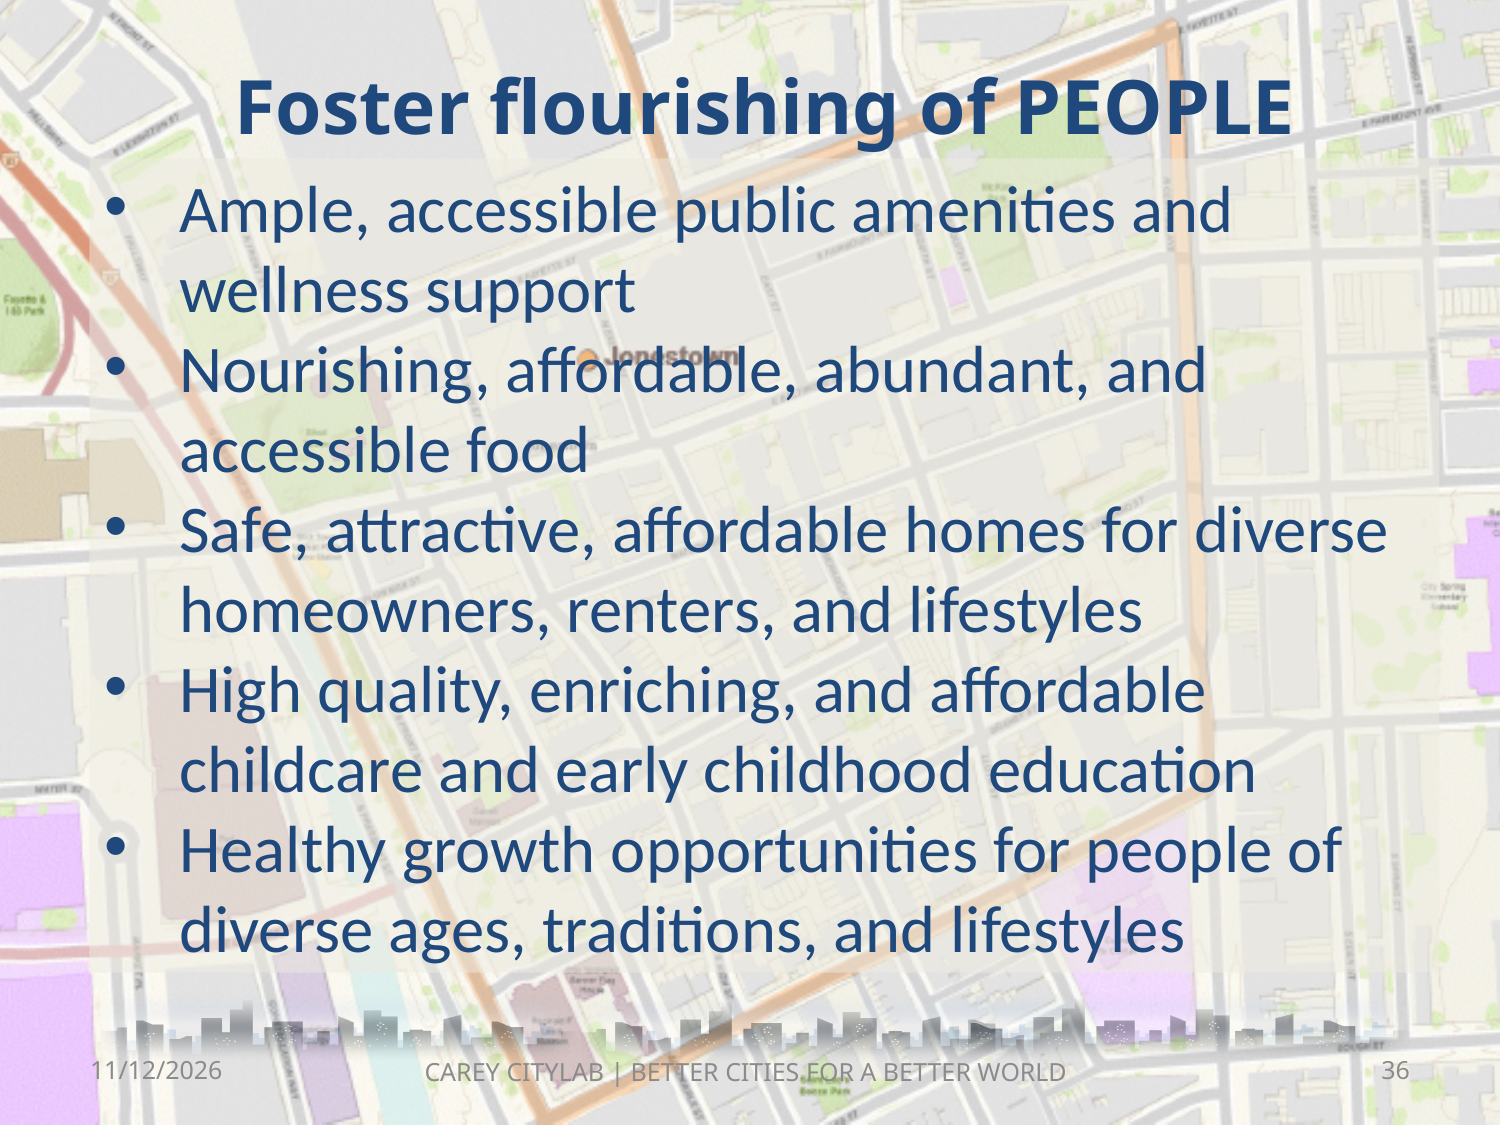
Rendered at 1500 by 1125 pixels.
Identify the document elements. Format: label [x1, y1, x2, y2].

picture [0, 0, 1500, 1125]
text_box [89, 991, 1419, 1063]
